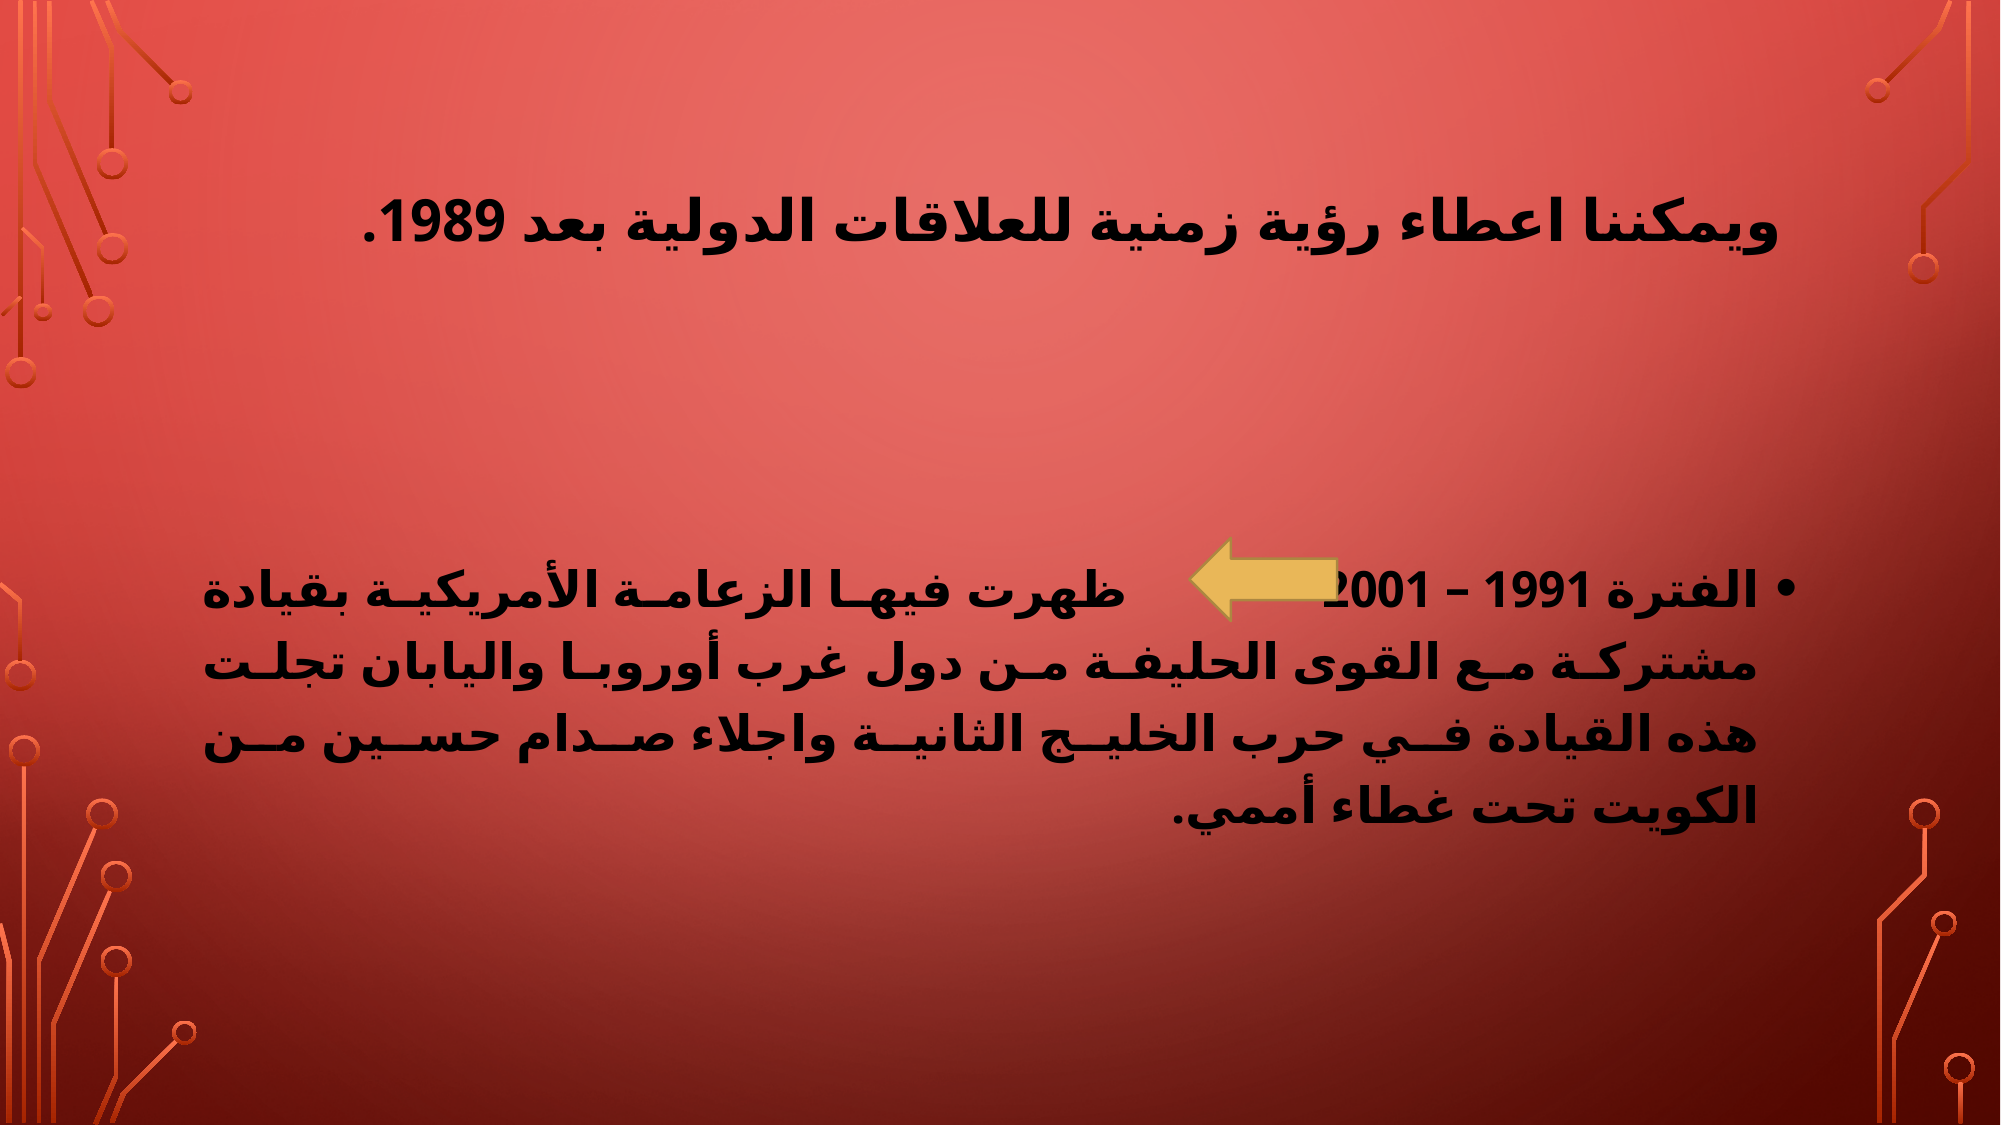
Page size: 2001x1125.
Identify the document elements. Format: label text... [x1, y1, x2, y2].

title ويمكننا اعطاء رؤية زمنية للعلاقات الدولية بعد 1989. [187, 101, 1813, 344]
text_box [1188, 536, 1339, 623]
list الفترة 1991 – 2001 ظهرت فيها الزعامة الأمريكية بقيادة مشتركة مع القوى الحليفة من دول غرب أوروبا واليابان تجلت هذه القيادة في حرب الخليج الثانية واجلاء صدام حسين من الكويت تحت غطاء أممي. [187, 537, 1813, 950]
